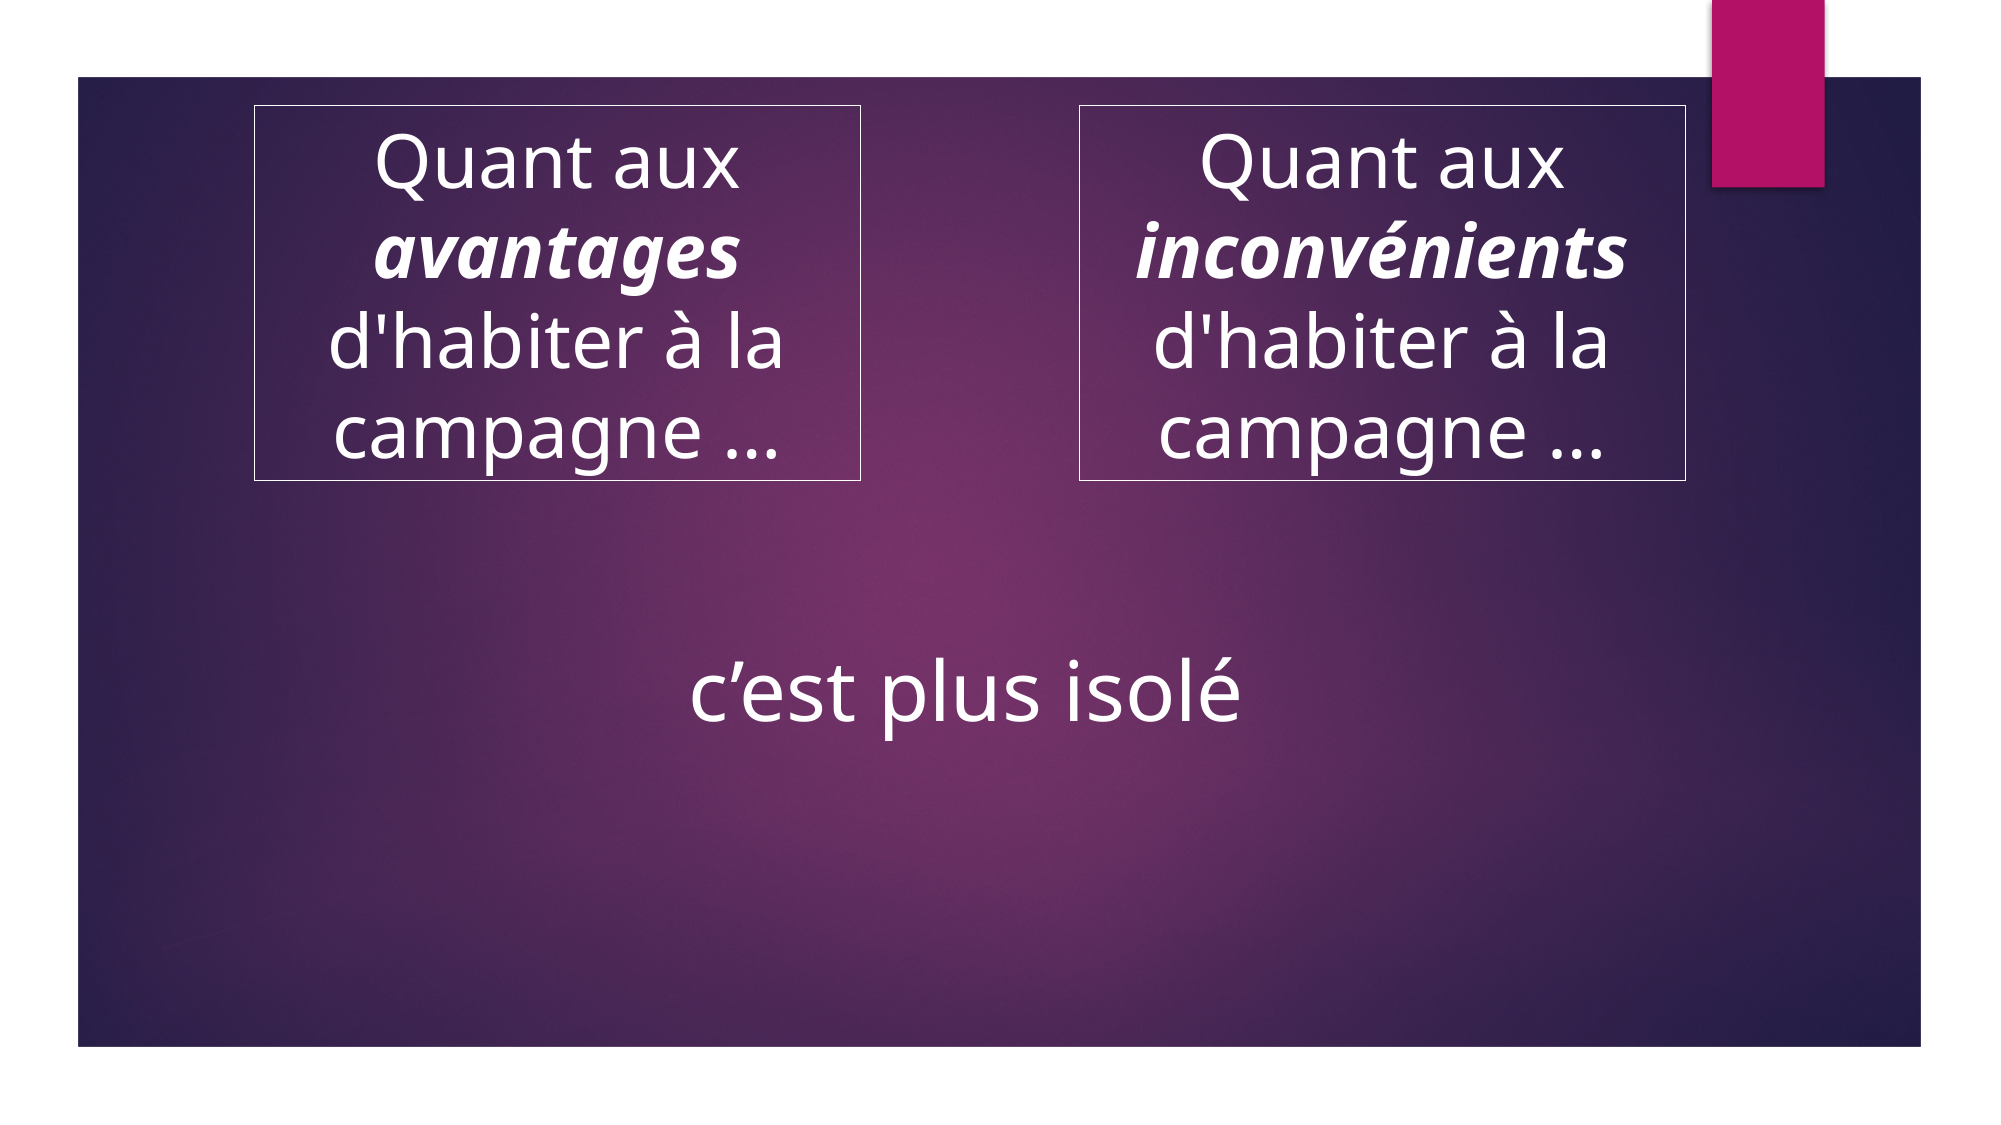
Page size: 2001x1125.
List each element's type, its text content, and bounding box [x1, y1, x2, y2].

text_box c’est plus isolé [466, 630, 1467, 746]
text_box Quant aux inconvénients d'habiter à la campagne … [1079, 105, 1686, 481]
text_box Quant aux avantages d'habiter à la campagne … [254, 105, 861, 481]
